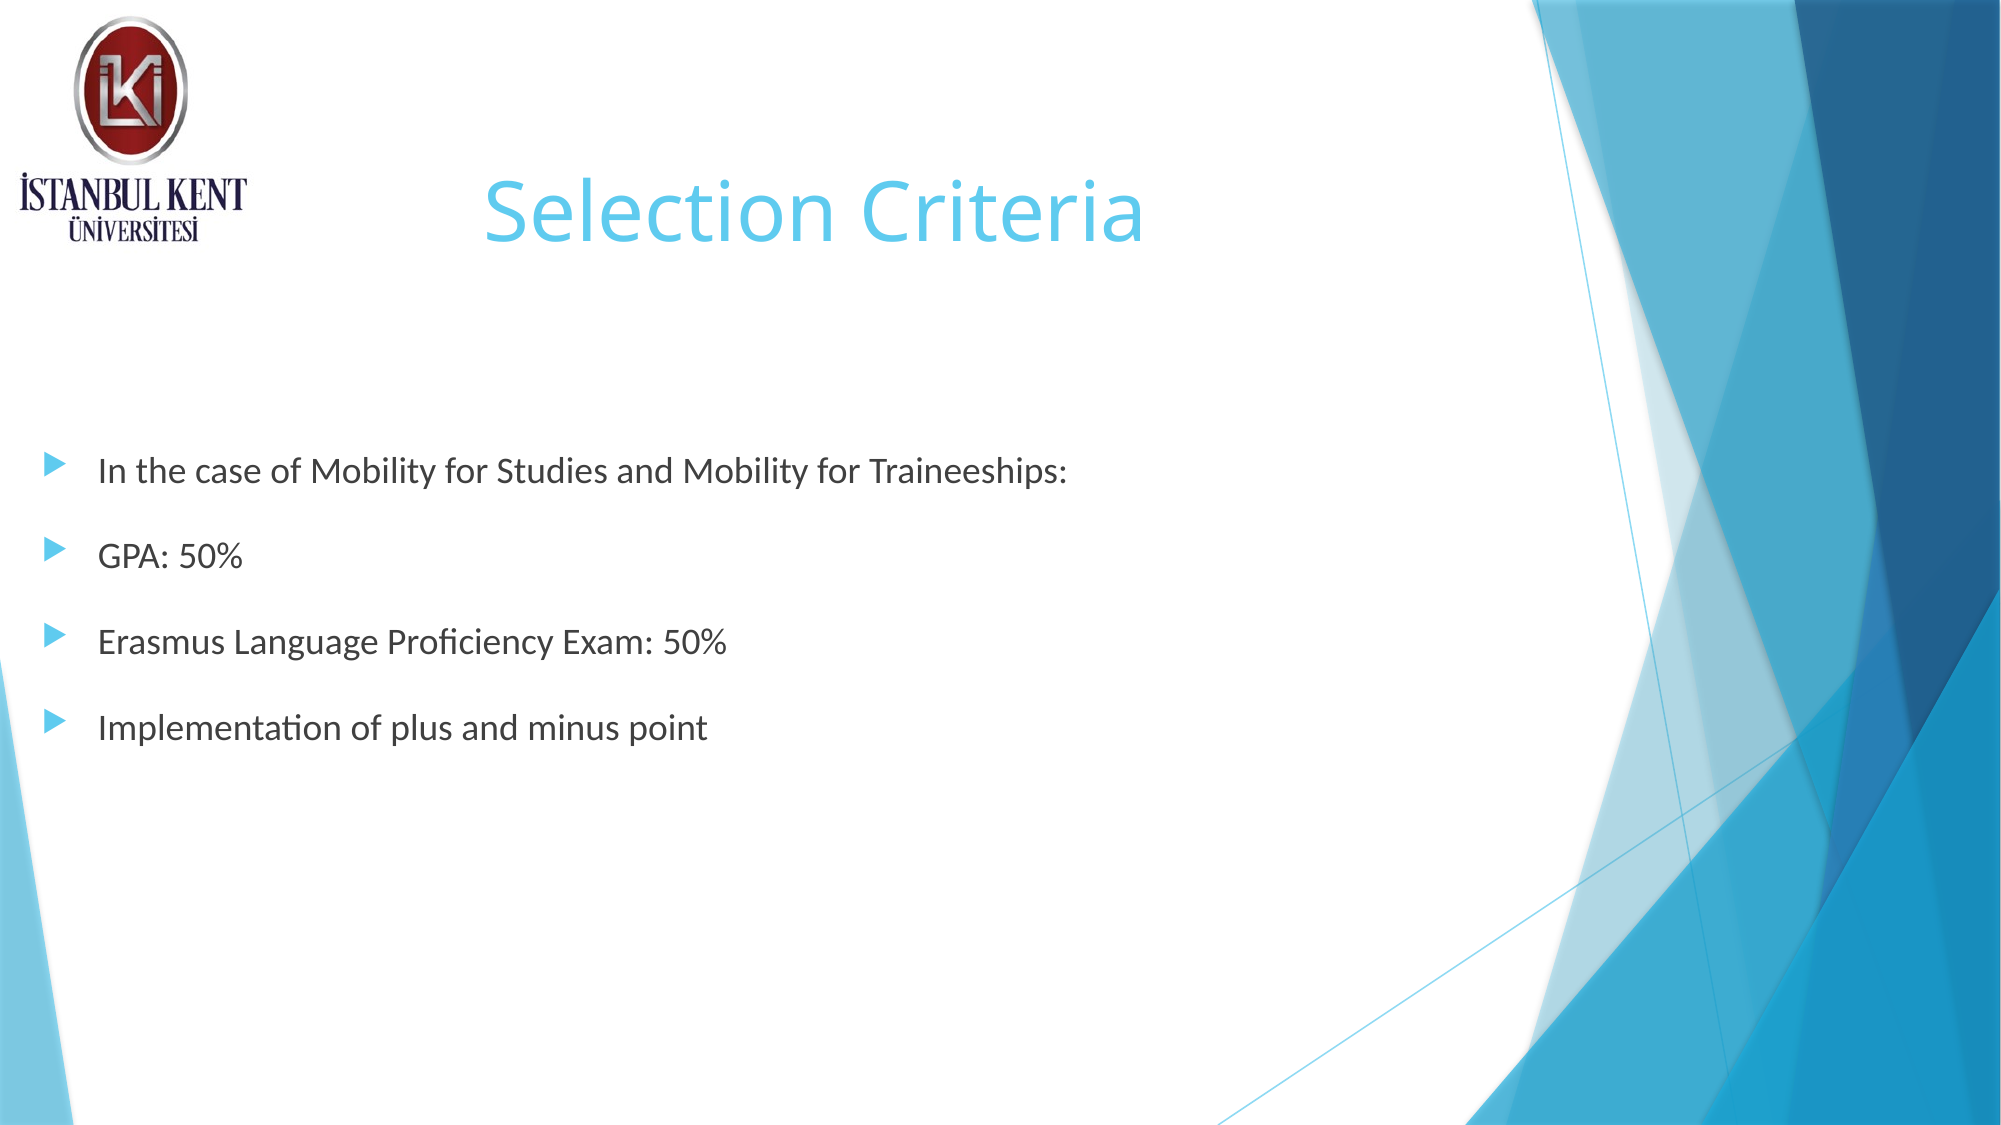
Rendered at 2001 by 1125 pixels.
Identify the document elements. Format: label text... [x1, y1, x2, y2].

picture [0, 0, 269, 264]
list In the case of Mobility for Studies and Mobility for Traineeships: GPA: 50% Erasmus Language Proficiency Exam: 50% Implementation of plus and minus point [26, 354, 1522, 836]
title Selection Criteria [111, 99, 1522, 317]
